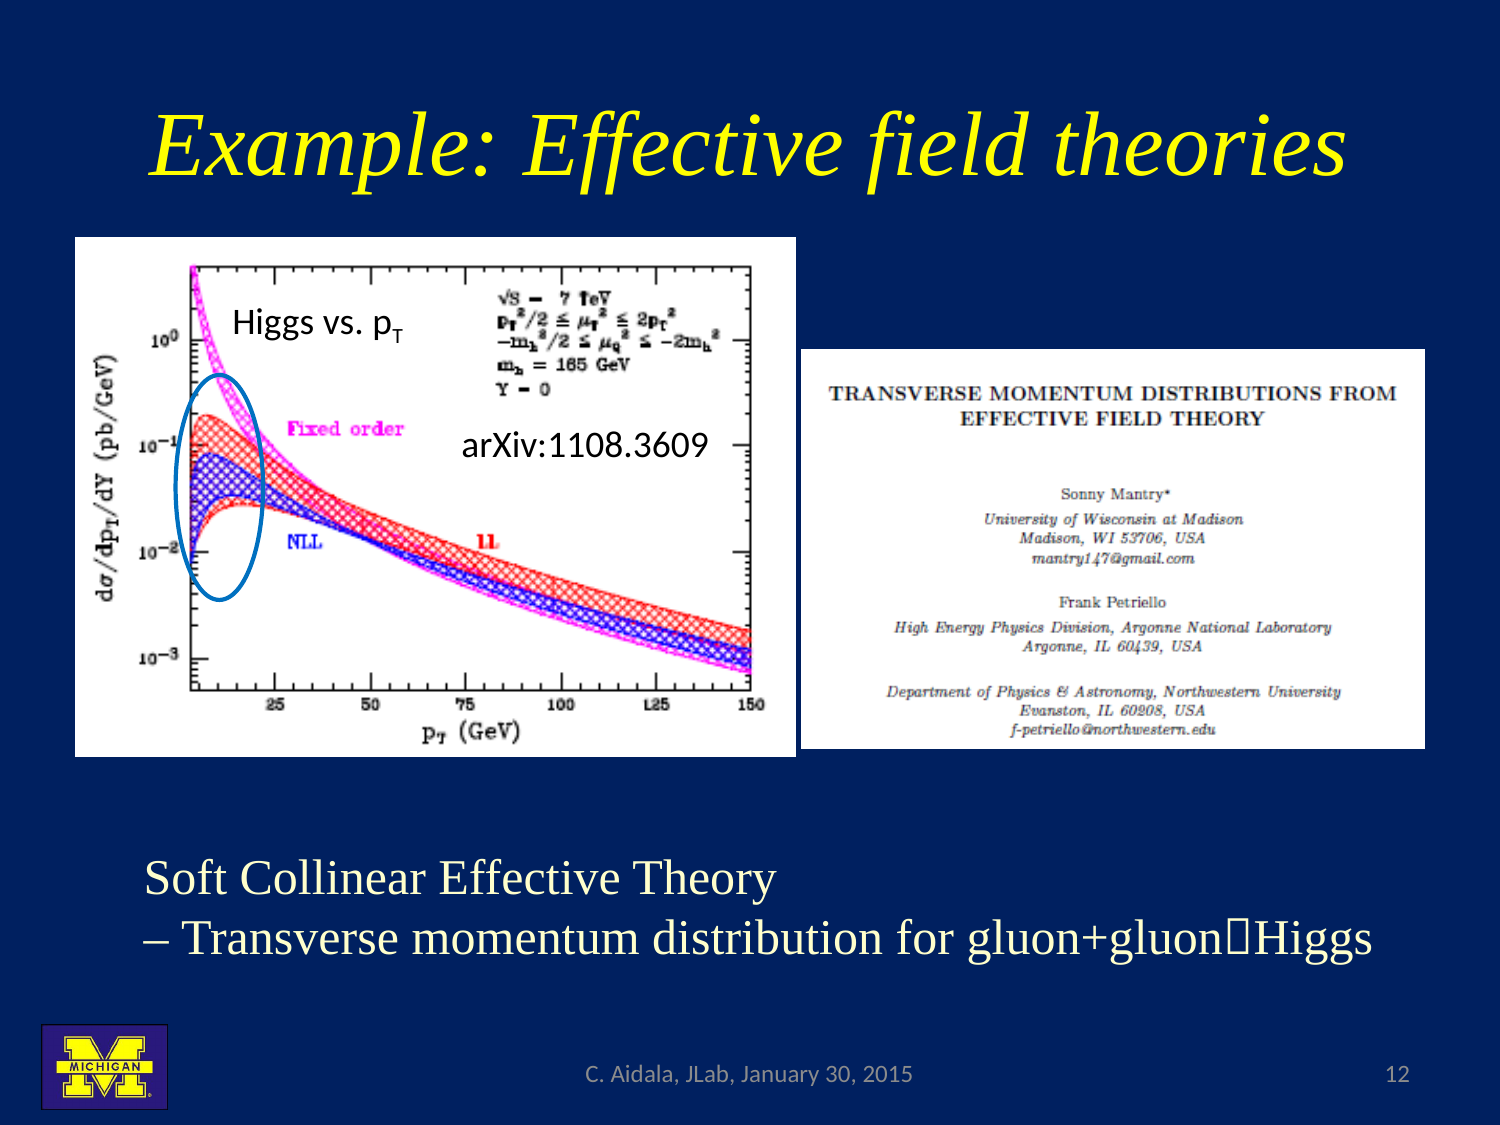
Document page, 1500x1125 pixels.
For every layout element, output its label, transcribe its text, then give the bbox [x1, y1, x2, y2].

picture [41, 1024, 168, 1110]
slide_number 12 [1074, 1042, 1425, 1103]
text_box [75, 237, 1426, 757]
footer C. Aidala, JLab, January 30, 2015 [512, 1042, 988, 1103]
text_box Soft Collinear Effective Theory – Transverse momentum distribution for gluon+gluonHiggs [128, 837, 1388, 973]
title Example: Effective field theories [75, 45, 1425, 233]
